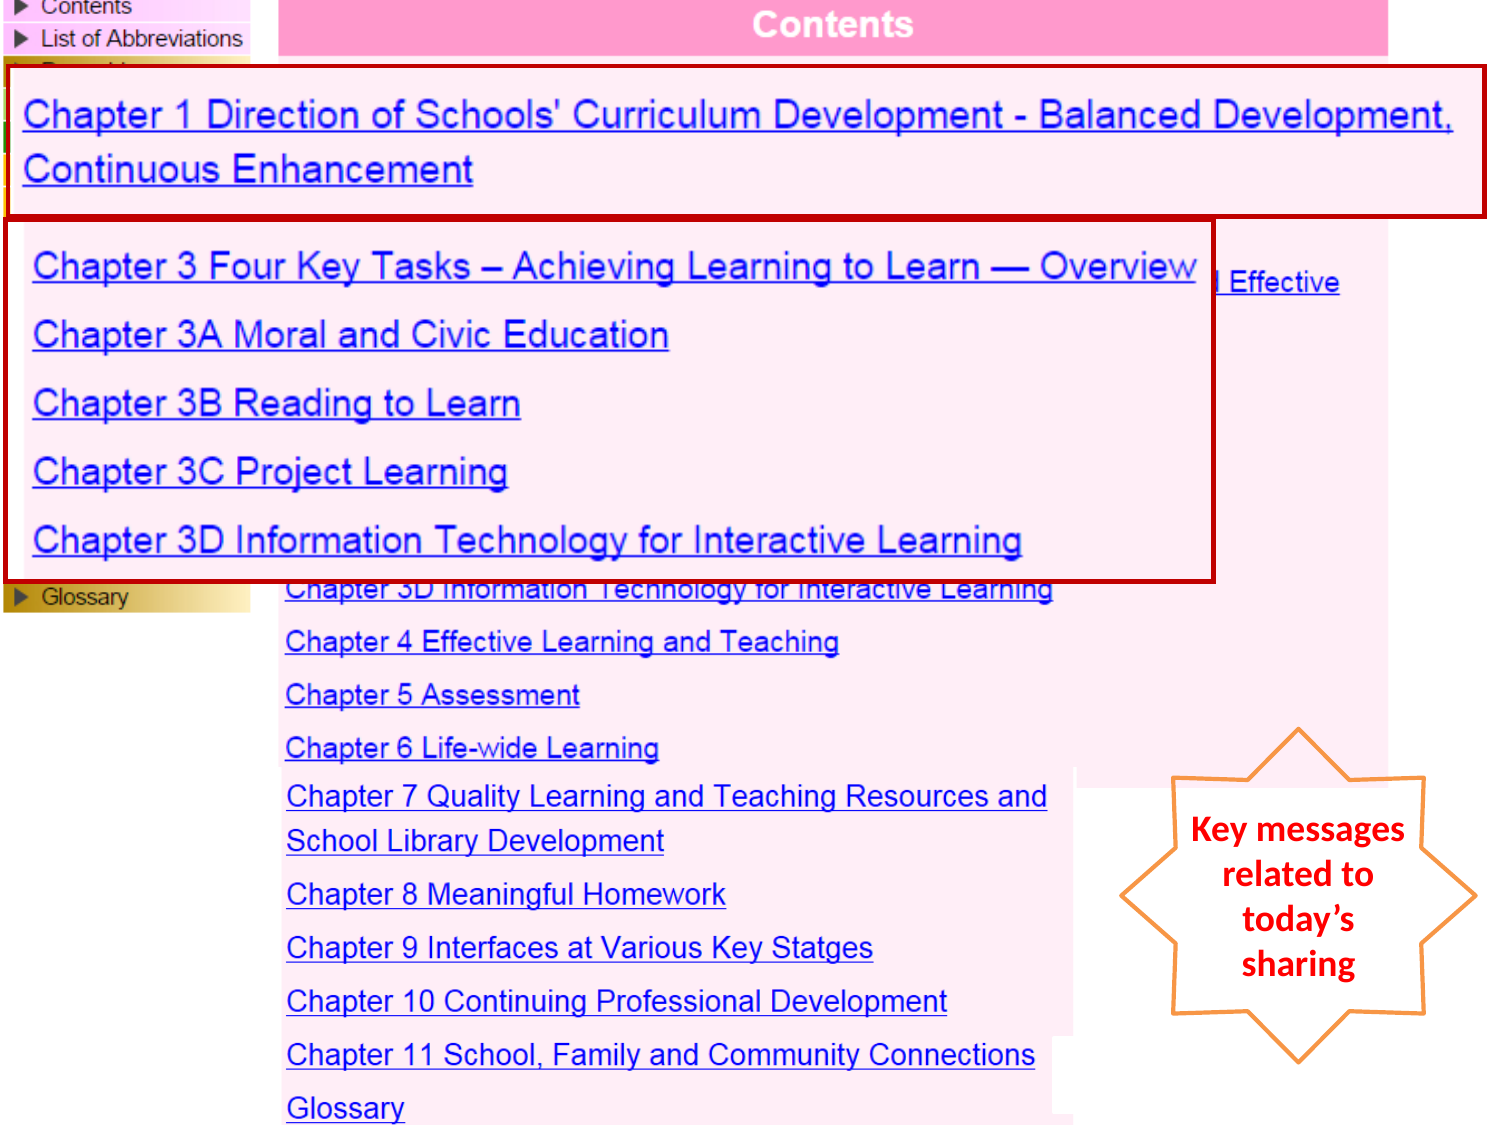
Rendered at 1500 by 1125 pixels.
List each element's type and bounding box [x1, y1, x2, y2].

text_box [1121, 728, 1476, 1063]
picture [7, 221, 1212, 580]
text_box [0, 0, 1429, 1125]
picture [10, 68, 1483, 215]
